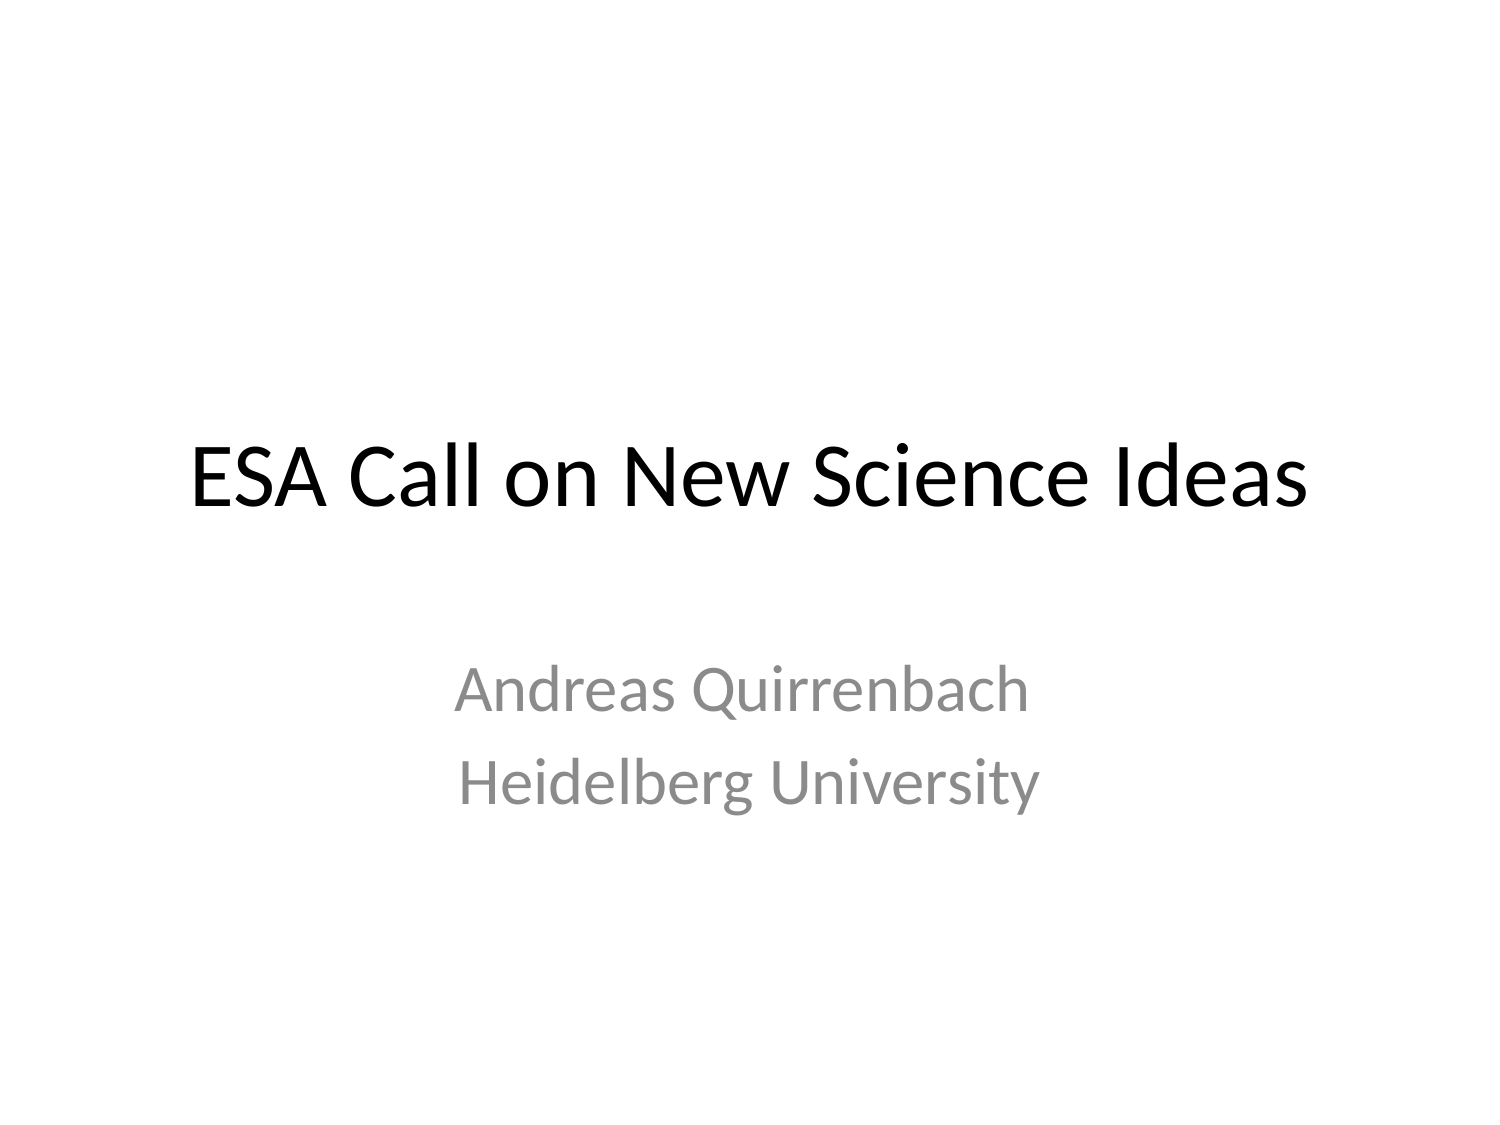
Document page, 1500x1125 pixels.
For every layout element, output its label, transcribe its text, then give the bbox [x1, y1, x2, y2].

subtitle Andreas Quirrenbach Heidelberg University [225, 637, 1275, 925]
title ESA Call on New Science Ideas [112, 349, 1388, 591]
